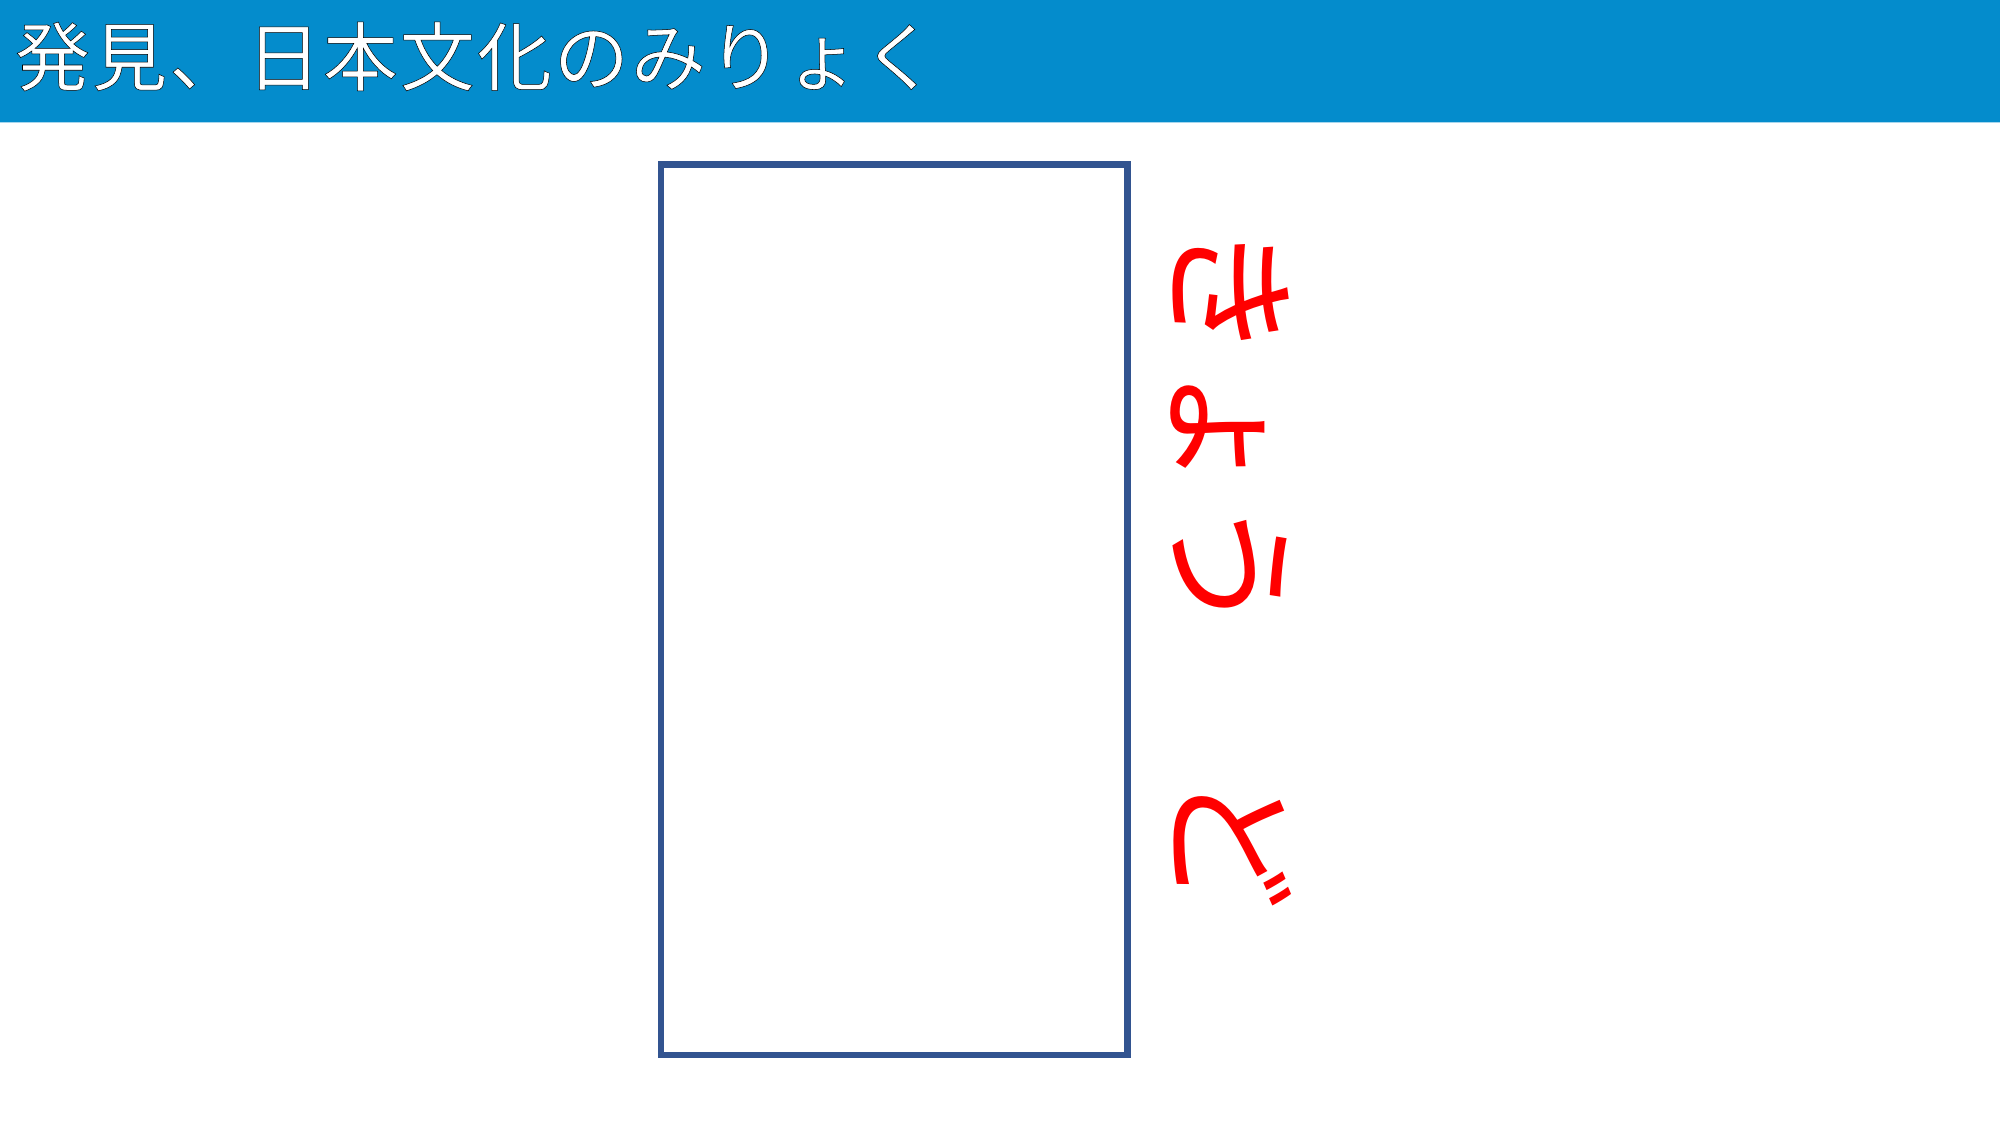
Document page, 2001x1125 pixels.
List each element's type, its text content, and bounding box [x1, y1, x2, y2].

text_box 郷土 [616, 195, 1152, 1125]
slide_number 54 [1712, 0, 2000, 123]
text_box [660, 163, 1129, 1056]
text_box きょう ど [1129, 207, 1324, 917]
title 発見、日本文化のみりょく [0, 0, 1712, 123]
